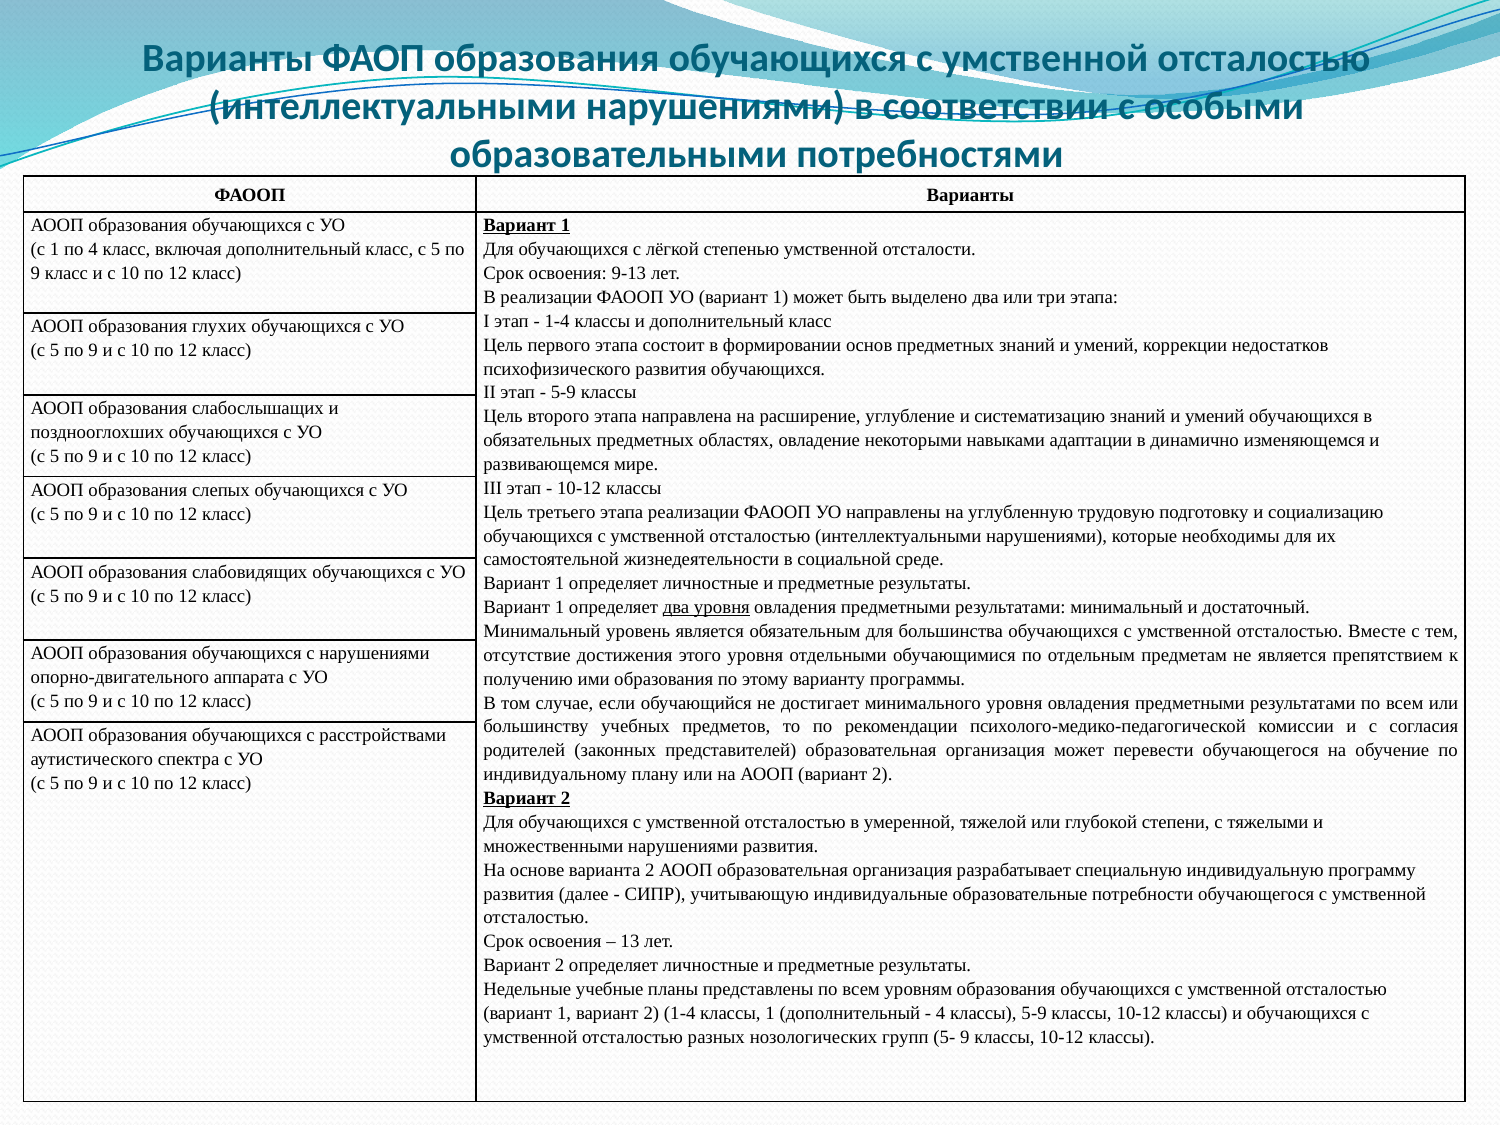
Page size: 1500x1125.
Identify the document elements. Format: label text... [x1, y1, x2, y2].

table_cell АООП образования слепых обучающихся с УО (с 5 по 9 и с 10 по 12 класс) [24, 477, 475, 557]
table_cell АООП образования слабослышащих и позднооглохших обучающихся с УО (с 5 по 9 и с 10 по 12 класс) [24, 396, 475, 476]
table_cell АООП образования слабовидящих обучающихся с УО (с 5 по 9 и с 10 по 12 класс) [24, 559, 475, 639]
table_cell АООП образования обучающихся с расстройствами аутистического спектра с УО (с 5 по 9 и с 10 по 12 класс) [24, 723, 475, 1101]
title Варианты ФАОП образования обучающихся с умственной отсталостью (интеллектуальными нарушениями) в соответствии с особыми образовательными потребностями [82, 23, 1432, 175]
table_cell АООП образования обучающихся с нарушениями опорно-двигательного аппарата с УО (с 5 по 9 и с 10 по 12 класс) [24, 641, 475, 721]
table_cell АООП образования обучающихся с УО (с 1 по 4 класс, включая дополнительный класс, с 5 по 9 класс и с 10 по 12 класс) [24, 213, 475, 312]
table_header Варианты [477, 177, 1464, 211]
table_cell Вариант 1 Для обучающихся с лёгкой степенью умственной отсталости. Срок освоения: 9-13 лет. В реализации ФАООП УО (вариант 1) может быть выделено два или три этапа: I этап - 1-4 классы и дополнительный класс Цель первого этапа состоит в формировании основ предметных знаний и умений, коррекции недостатков психофизического развития обучающихся. II этап - 5-9 классы Цель второго этапа направлена на расширение, углубление и систематизацию знаний и умений обучающихся в обязательных предметных областях, овладение некоторыми навыками адаптации в динамично изменяющемся и развивающемся мире. III этап - 10-12 классы Цель третьего этапа реализации ФАООП УО направлены на углубленную трудовую подготовку и социализацию обучающихся с умственной отсталостью (интеллектуальными нарушениями), которые необходимы для их самостоятельной жизнедеятельности в социальной среде. Вариант 1 определяет личностные и предметные результаты. Вариант 1 определяет два уровня овладения предметными результатами: минимальный и достаточный. Минимальный уровень является обязательным для большинства обучающихся с умственной отсталостью. Вместе с тем, отсутствие достижения этого уровня отдельными обучающимися по отдельным предметам не является препятствием к получению ими образования по этому варианту программы. В том случае, если обучающийся не достигает минимального уровня овладения предметными результатами по всем или большинству учебных предметов, то по рекомендации психолого-медико-педагогической комиссии и с согласия родителей (законных представителей) образовательная организация может перевести обучающегося на обучение по индивидуальному плану или на АООП (вариант 2). Вариант 2 Для обучающихся с умственной отсталостью в умеренной, тяжелой или глубокой степени, с тяжелыми и множественными нарушениями развития. На основе варианта 2 АООП образовательная организация разрабатывает специальную индивидуальную программу развития (далее - СИПР), учитывающую индивидуальные образовательные потребности обучающегося с умственной отсталостью. Срок освоения – 13 лет. Вариант 2 определяет личностные и предметные результаты. Недельные учебные планы представлены по всем уровням образования обучающихся с умственной отсталостью (вариант 1, вариант 2) (1-4 классы, 1 (дополнительный - 4 классы), 5-9 классы, 10-12 классы) и обучающихся с умственной отсталостью разных нозологических групп (5- 9 классы, 10-12 классы). [477, 213, 1464, 1101]
table_header ФАООП [24, 177, 475, 211]
table_cell АООП образования глухих обучающихся с УО (с 5 по 9 и с 10 по 12 класс) [24, 314, 475, 394]
